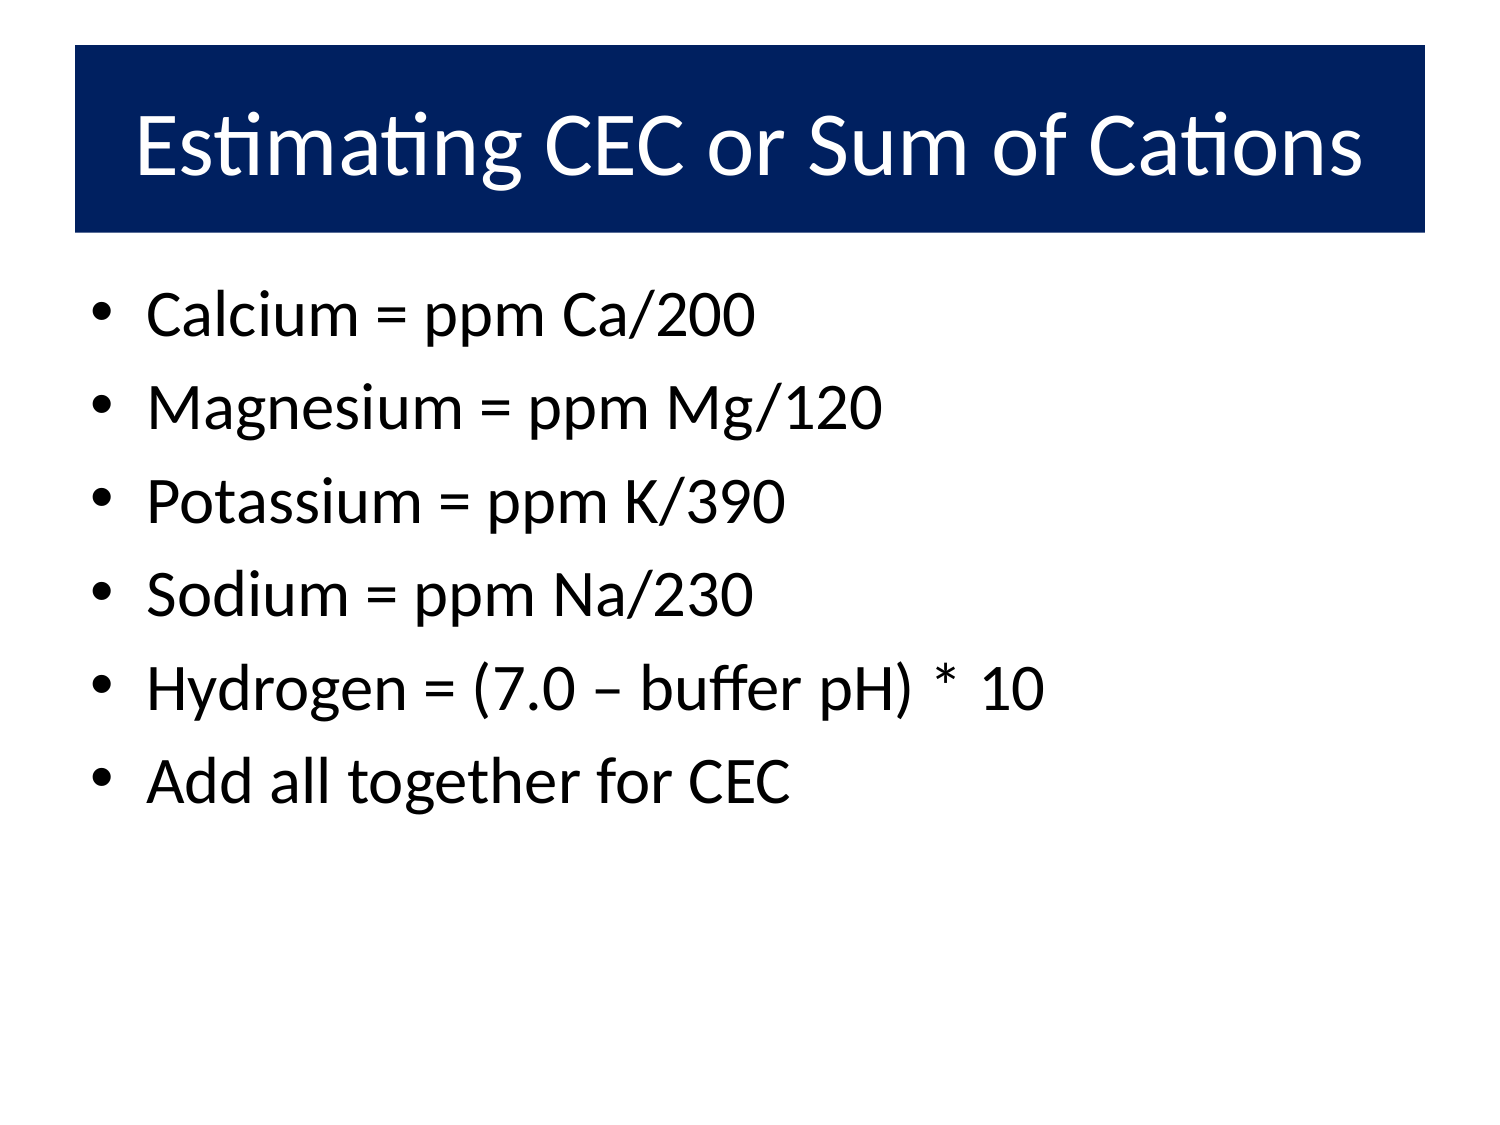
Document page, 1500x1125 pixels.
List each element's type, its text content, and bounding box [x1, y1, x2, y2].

title Estimating CEC or Sum of Cations [75, 45, 1425, 233]
list Calcium = ppm Ca/200 Magnesium = ppm Mg/120 Potassium = ppm K/390 Sodium = ppm Na/230 Hydrogen = (7.0 – buffer pH) * 10 Add all together for CEC [75, 262, 1425, 1005]
